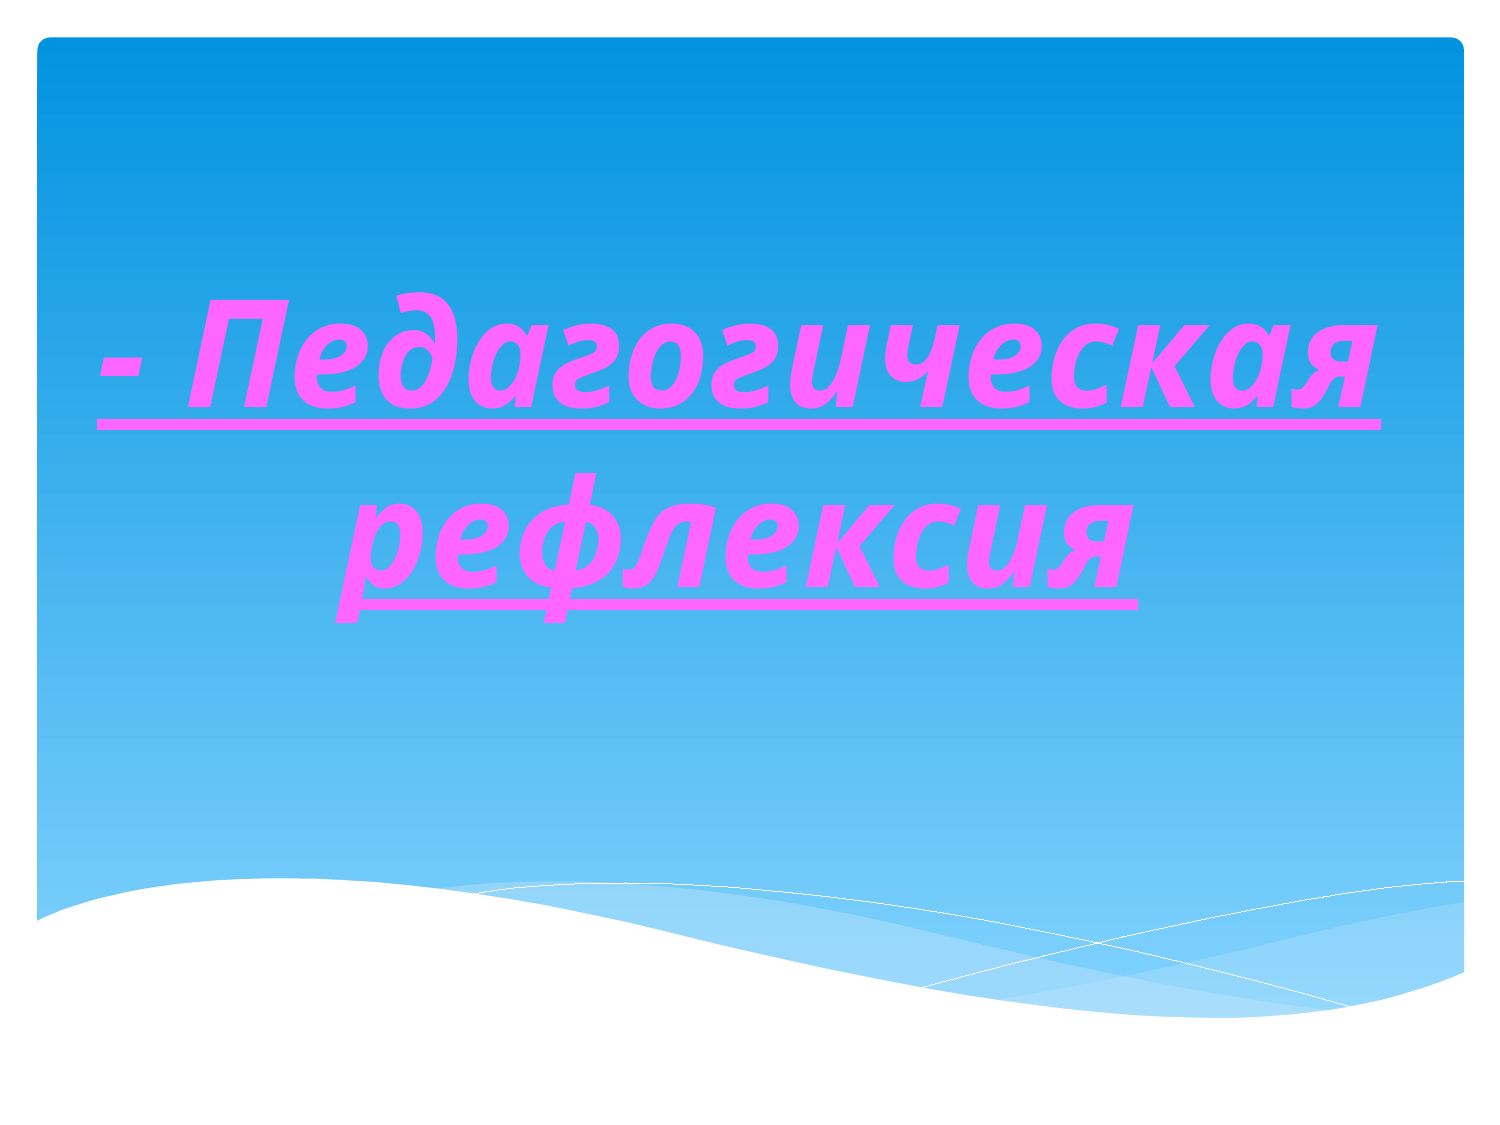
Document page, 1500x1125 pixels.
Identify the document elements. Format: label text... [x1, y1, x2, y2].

title - Педагогическая рефлексия [76, 172, 1402, 704]
